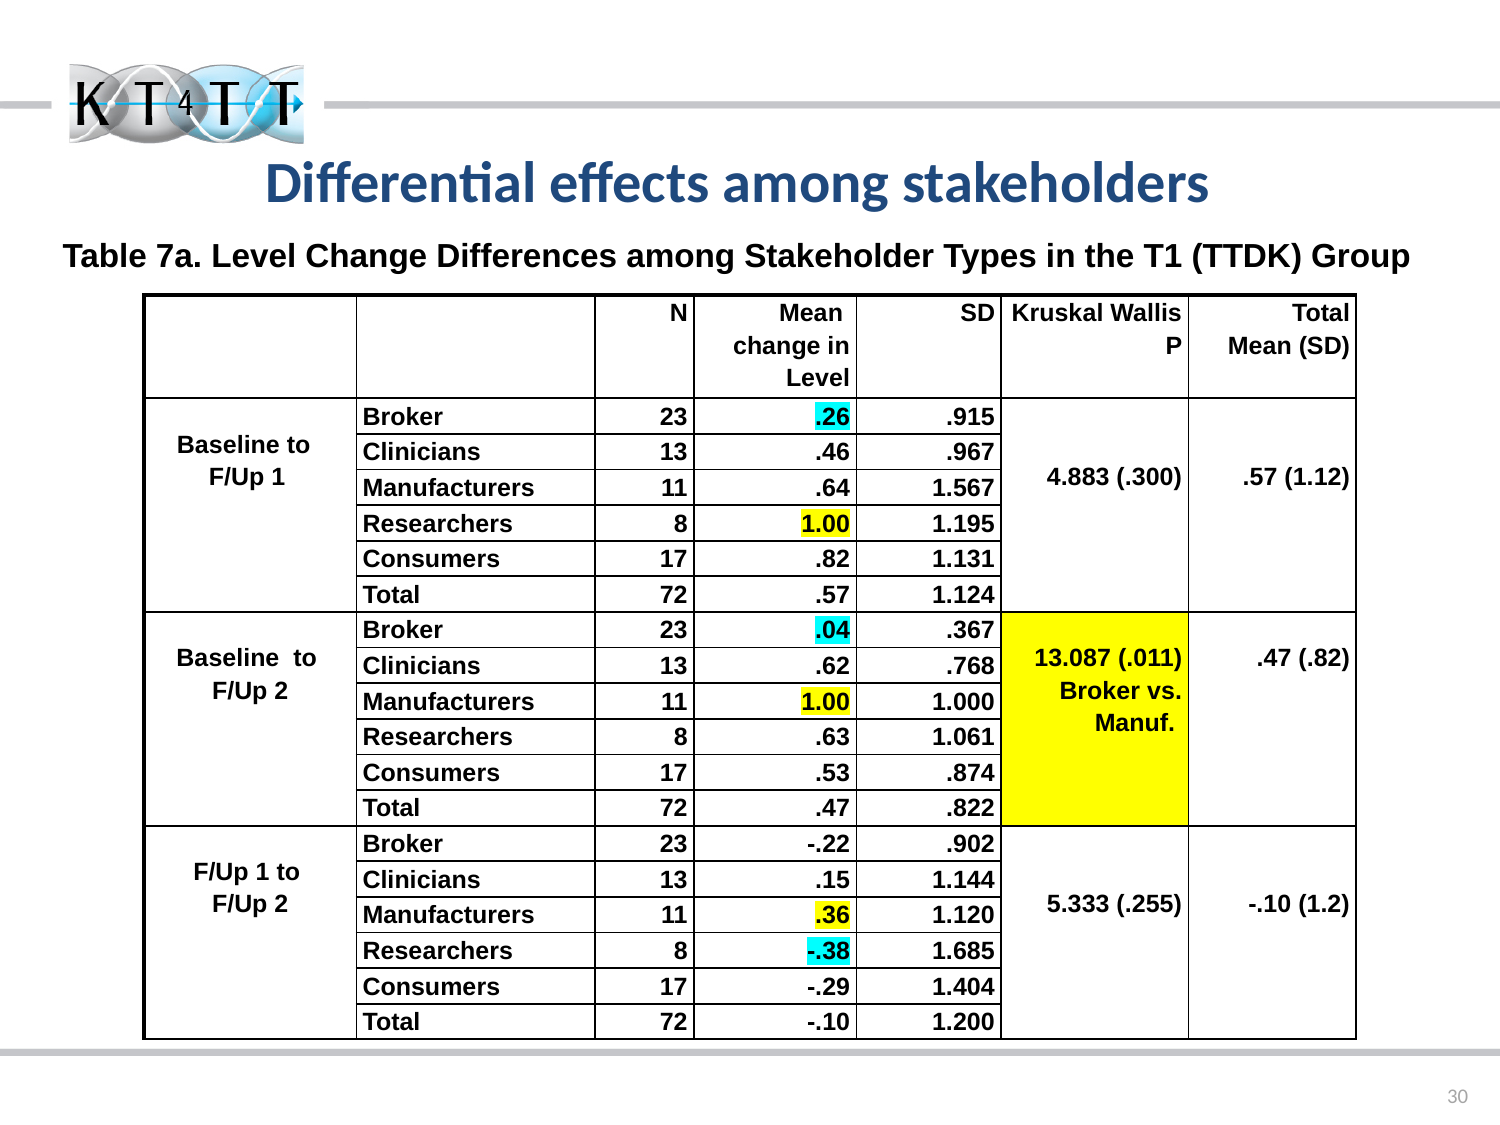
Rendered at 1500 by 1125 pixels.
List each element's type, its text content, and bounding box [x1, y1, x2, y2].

table_cell Researchers [357, 720, 594, 754]
table_cell 11 [596, 470, 693, 504]
table_cell Clinicians [357, 435, 594, 469]
table_cell Researchers [357, 506, 594, 540]
table_cell Total [357, 577, 594, 611]
table_cell -.29 [695, 969, 856, 1003]
table_cell 72 [596, 577, 693, 611]
table_cell .62 [695, 648, 856, 682]
table_cell .768 [857, 648, 1000, 682]
table_cell -.38 [695, 933, 856, 967]
table_cell Total [357, 1005, 594, 1038]
table_cell Consumers [357, 755, 594, 789]
table_cell Manufacturers [357, 684, 594, 718]
table_cell 1.00 [695, 684, 856, 718]
table_cell .04 [695, 613, 856, 647]
table_cell .63 [695, 720, 856, 754]
table_cell Manufacturers [357, 898, 594, 932]
table_cell .967 [857, 435, 1000, 469]
table_cell 72 [596, 1005, 693, 1038]
table_cell 1.131 [857, 542, 1000, 575]
table_cell .47 [695, 791, 856, 825]
table_cell Manufacturers [357, 470, 594, 504]
table_cell 23 [596, 827, 693, 860]
table_cell 1.195 [857, 506, 1000, 540]
table_cell 72 [596, 791, 693, 825]
table_cell 1.567 [857, 470, 1000, 504]
table_cell 23 [596, 399, 693, 433]
table_cell 1.061 [857, 720, 1000, 754]
table_cell 13 [596, 435, 693, 469]
table_cell 13.087 (.011) Broker vs. Manuf. [1002, 613, 1188, 825]
table_cell .36 [695, 898, 856, 932]
table_cell .53 [695, 755, 856, 789]
table_cell Researchers [357, 933, 594, 967]
table_cell 8 [596, 933, 693, 967]
table_cell .915 [857, 399, 1000, 433]
table_header Total Mean (SD) [1189, 297, 1355, 397]
table_cell Baseline to F/Up 2 [146, 613, 356, 825]
table_header Mean change in Level [695, 297, 856, 397]
table_cell 13 [596, 648, 693, 682]
table_cell 23 [596, 613, 693, 647]
text_box Differential effects among stakeholders Table 7a. Level Change Differences among Stakeholder Types in the T1 (TTDK) Group [0, 56, 1475, 282]
table_cell 1.120 [857, 898, 1000, 932]
table_cell Clinicians [357, 862, 594, 896]
table_cell Consumers [357, 969, 594, 1003]
table_cell .64 [695, 470, 856, 504]
table_cell .874 [857, 755, 1000, 789]
table_cell 17 [596, 969, 693, 1003]
table_cell 5.333 (.255) [1002, 827, 1188, 1038]
table_cell .82 [695, 542, 856, 575]
table_cell Broker [357, 399, 594, 433]
table_cell Broker [357, 613, 594, 647]
table_cell 1.124 [857, 577, 1000, 611]
table_cell 13 [596, 862, 693, 896]
table_cell .26 [695, 399, 856, 433]
table_cell Baseline to F/Up 1 [146, 399, 356, 611]
table_cell 17 [596, 755, 693, 789]
table_header [357, 297, 594, 397]
table_cell .57 (1.12) [1189, 399, 1355, 611]
table_cell .367 [857, 613, 1000, 647]
table_cell Broker [357, 827, 594, 860]
table_cell Consumers [357, 542, 594, 575]
table_cell .902 [857, 827, 1000, 860]
table_cell -.10 (1.2) [1189, 827, 1355, 1038]
title [0, 282, 1350, 425]
table_header Kruskal Wallis P [1002, 297, 1188, 397]
table_header [146, 297, 356, 397]
picture [0, 24, 1500, 1056]
table_cell 1.00 [695, 506, 856, 540]
table_cell .47 (.82) [1189, 613, 1355, 825]
table_cell 17 [596, 542, 693, 575]
table_cell 4.883 (.300) [1002, 399, 1188, 611]
table_cell .822 [857, 791, 1000, 825]
table_cell 11 [596, 684, 693, 718]
table_cell -.22 [695, 827, 856, 860]
table_cell -.10 [695, 1005, 856, 1038]
table_header N [596, 297, 693, 397]
table_cell 8 [596, 506, 693, 540]
table_cell .46 [695, 435, 856, 469]
table_cell 1.404 [857, 969, 1000, 1003]
table_header SD [857, 297, 1000, 397]
table_cell .57 [695, 577, 856, 611]
table_cell 1.685 [857, 933, 1000, 967]
table_cell 11 [596, 898, 693, 932]
table_cell F/Up 1 to F/Up 2 [146, 827, 356, 1038]
table_cell .15 [695, 862, 856, 896]
table_cell 1.200 [857, 1005, 1000, 1038]
table_cell Total [357, 791, 594, 825]
table_cell 8 [596, 720, 693, 754]
table_cell Clinicians [357, 648, 594, 682]
table_cell 1.000 [857, 684, 1000, 718]
table_cell 1.144 [857, 862, 1000, 896]
